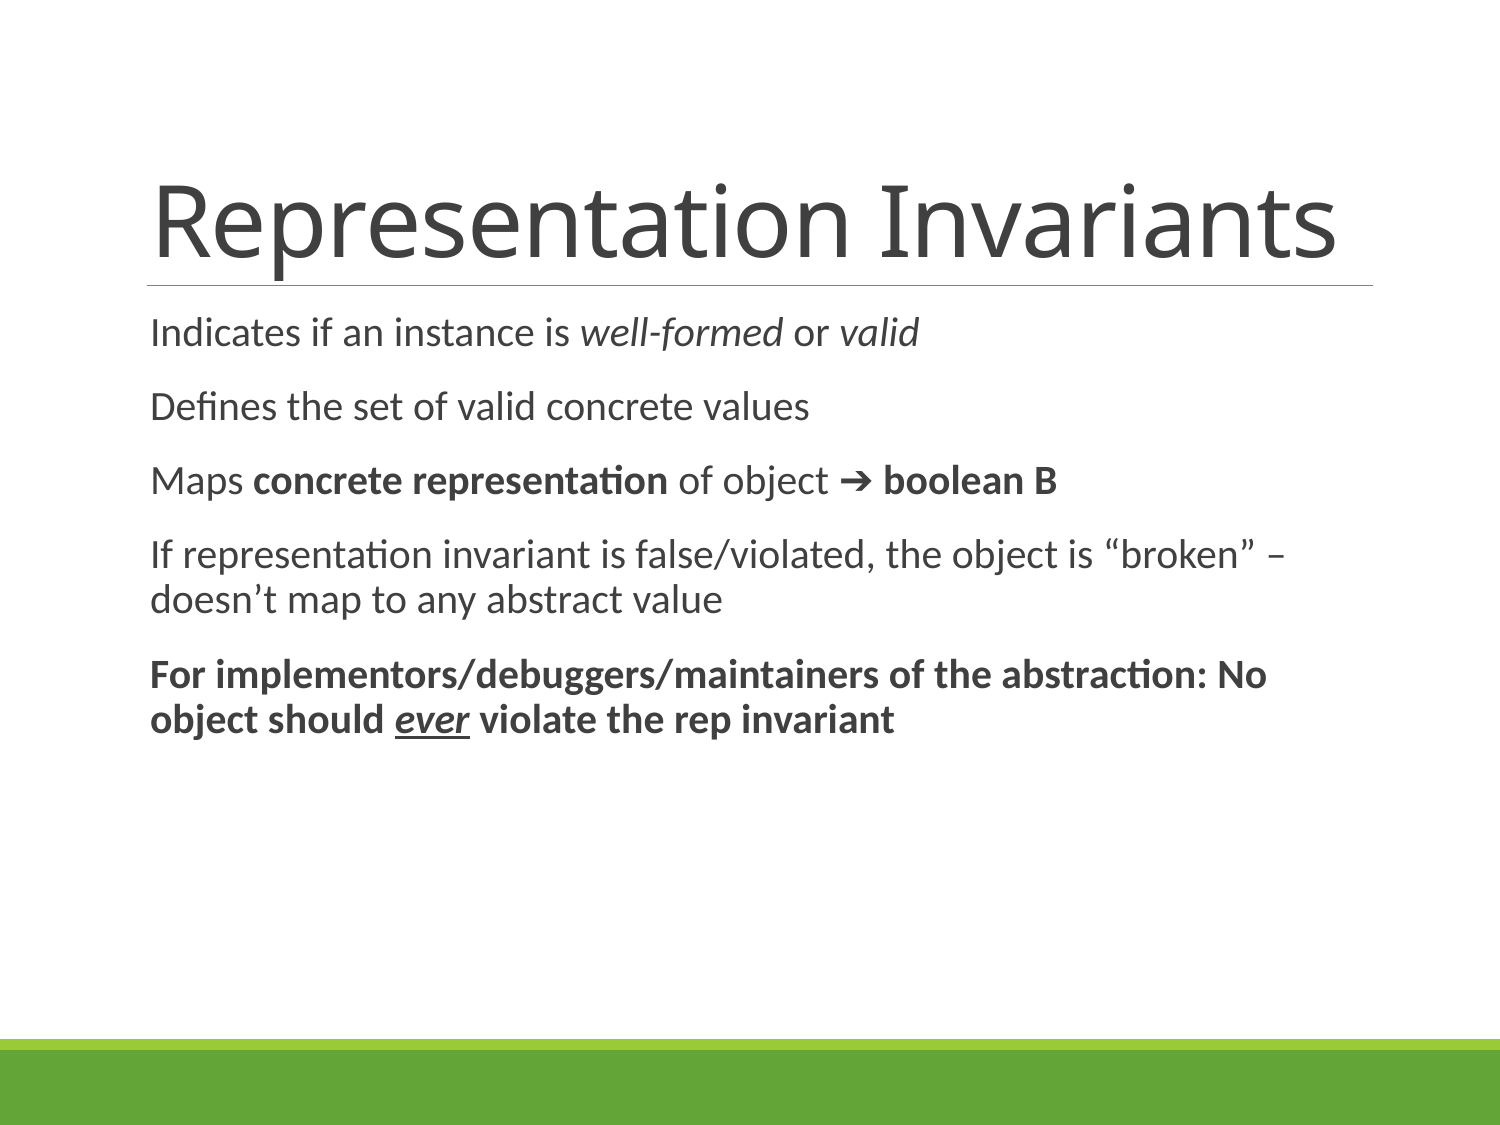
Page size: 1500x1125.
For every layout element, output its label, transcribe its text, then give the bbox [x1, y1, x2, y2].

title Representation Invariants [135, 47, 1373, 285]
list Indicates if an instance is well-formed or valid Defines the set of valid concrete values Maps concrete representation of object ➔ boolean B If representation invariant is false/violated, the object is “broken” – doesn’t map to any abstract value For implementors/debuggers/maintainers of the abstraction: No object should ever violate the rep invariant [135, 302, 1373, 963]
